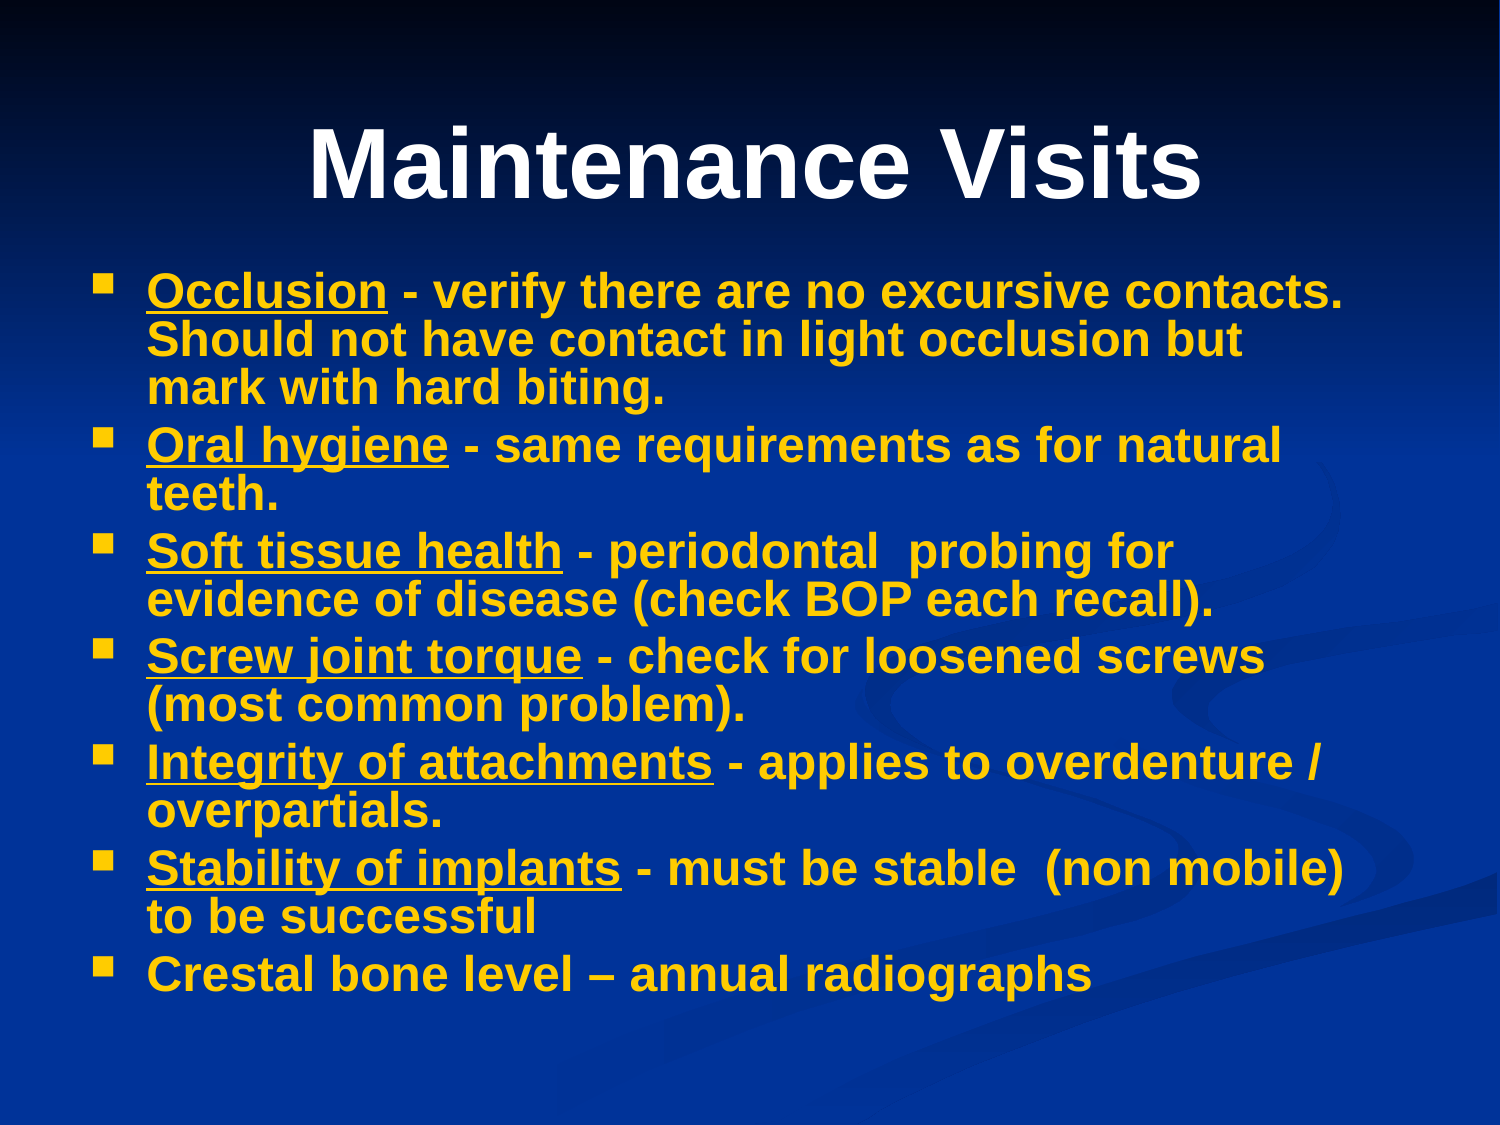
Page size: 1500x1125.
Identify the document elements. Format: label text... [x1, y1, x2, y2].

title Maintenance Visits [74, 49, 1438, 268]
list Occlusion - verify there are no excursive contacts. Should not have contact in light occlusion but mark with hard biting. Oral hygiene - same requirements as for natural teeth. Soft tissue health - periodontal probing for evidence of disease (check BOP each recall). Screw joint torque - check for loosened screws (most common problem). Integrity of attachments - applies to overdenture / overpartials. Stability of implants - must be stable (non mobile) to be successful Crestal bone level – annual radiographs [74, 262, 1376, 1006]
